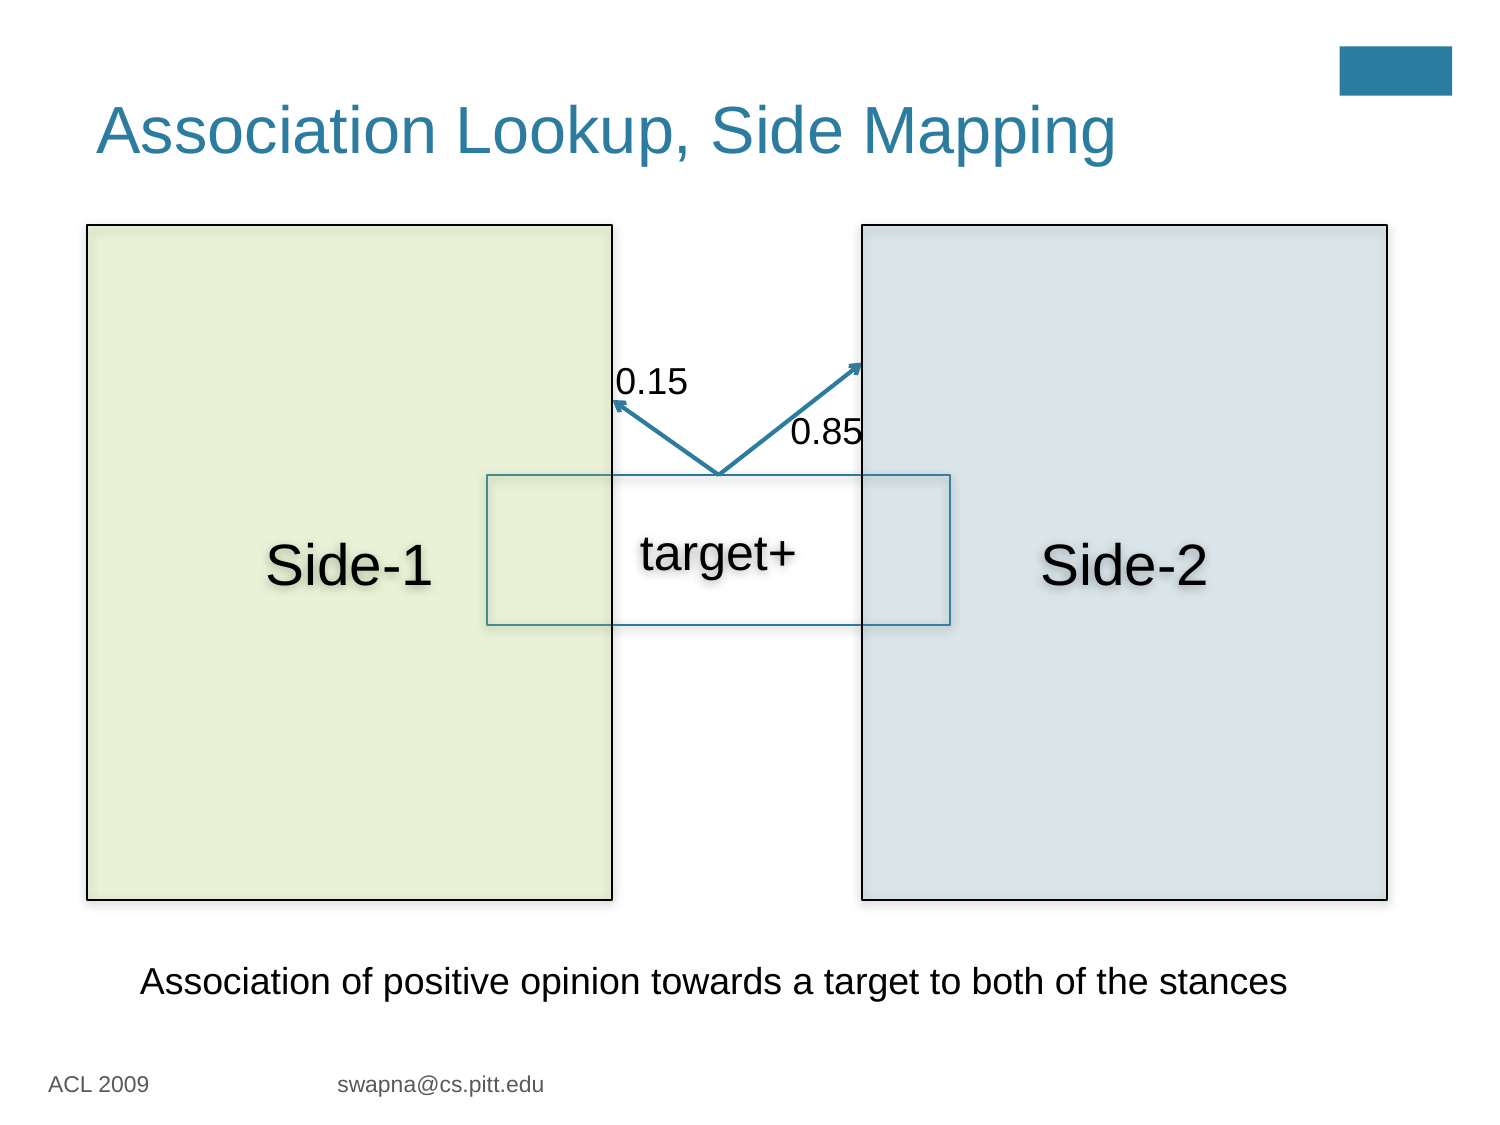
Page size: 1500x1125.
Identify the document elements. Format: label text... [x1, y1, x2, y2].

text_box 0.15 [600, 349, 704, 410]
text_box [627, 383, 704, 492]
text_box Side-1 [86, 263, 613, 901]
text_box Association of positive opinion towards a target to both of the stances [123, 948, 1365, 1012]
footer ACL 2009 swapna@cs.pitt.edu [33, 1053, 1038, 1114]
text_box Side-2 [861, 224, 1388, 901]
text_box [733, 346, 848, 492]
text_box 0.85 [855, 399, 879, 460]
text_box Association Lookup, Side Mapping [81, 79, 1322, 263]
text_box target+ [620, 474, 854, 626]
